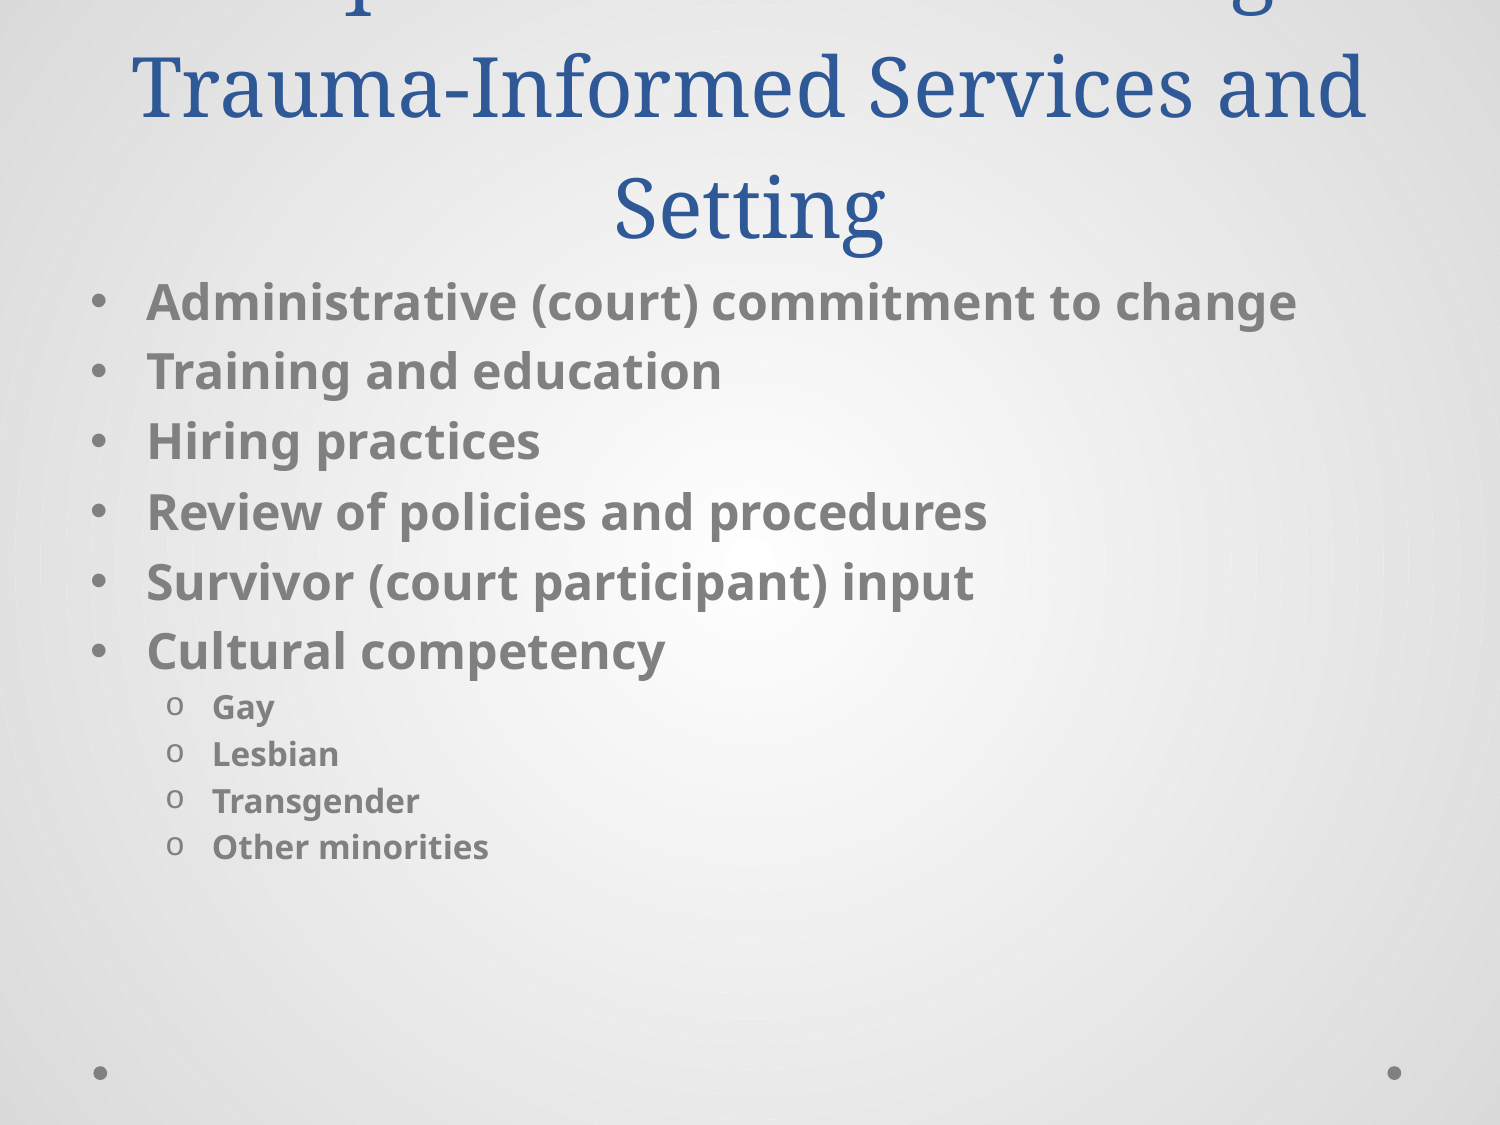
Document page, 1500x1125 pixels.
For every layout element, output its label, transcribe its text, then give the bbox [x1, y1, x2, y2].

title Requirements for Creating Trauma-Informed Services and Setting [75, 0, 1425, 262]
list Administrative (court) commitment to change Training and education Hiring practices Review of policies and procedures Survivor (court participant) input Cultural competency Gay Lesbian Transgender Other minorities [75, 262, 1425, 1005]
